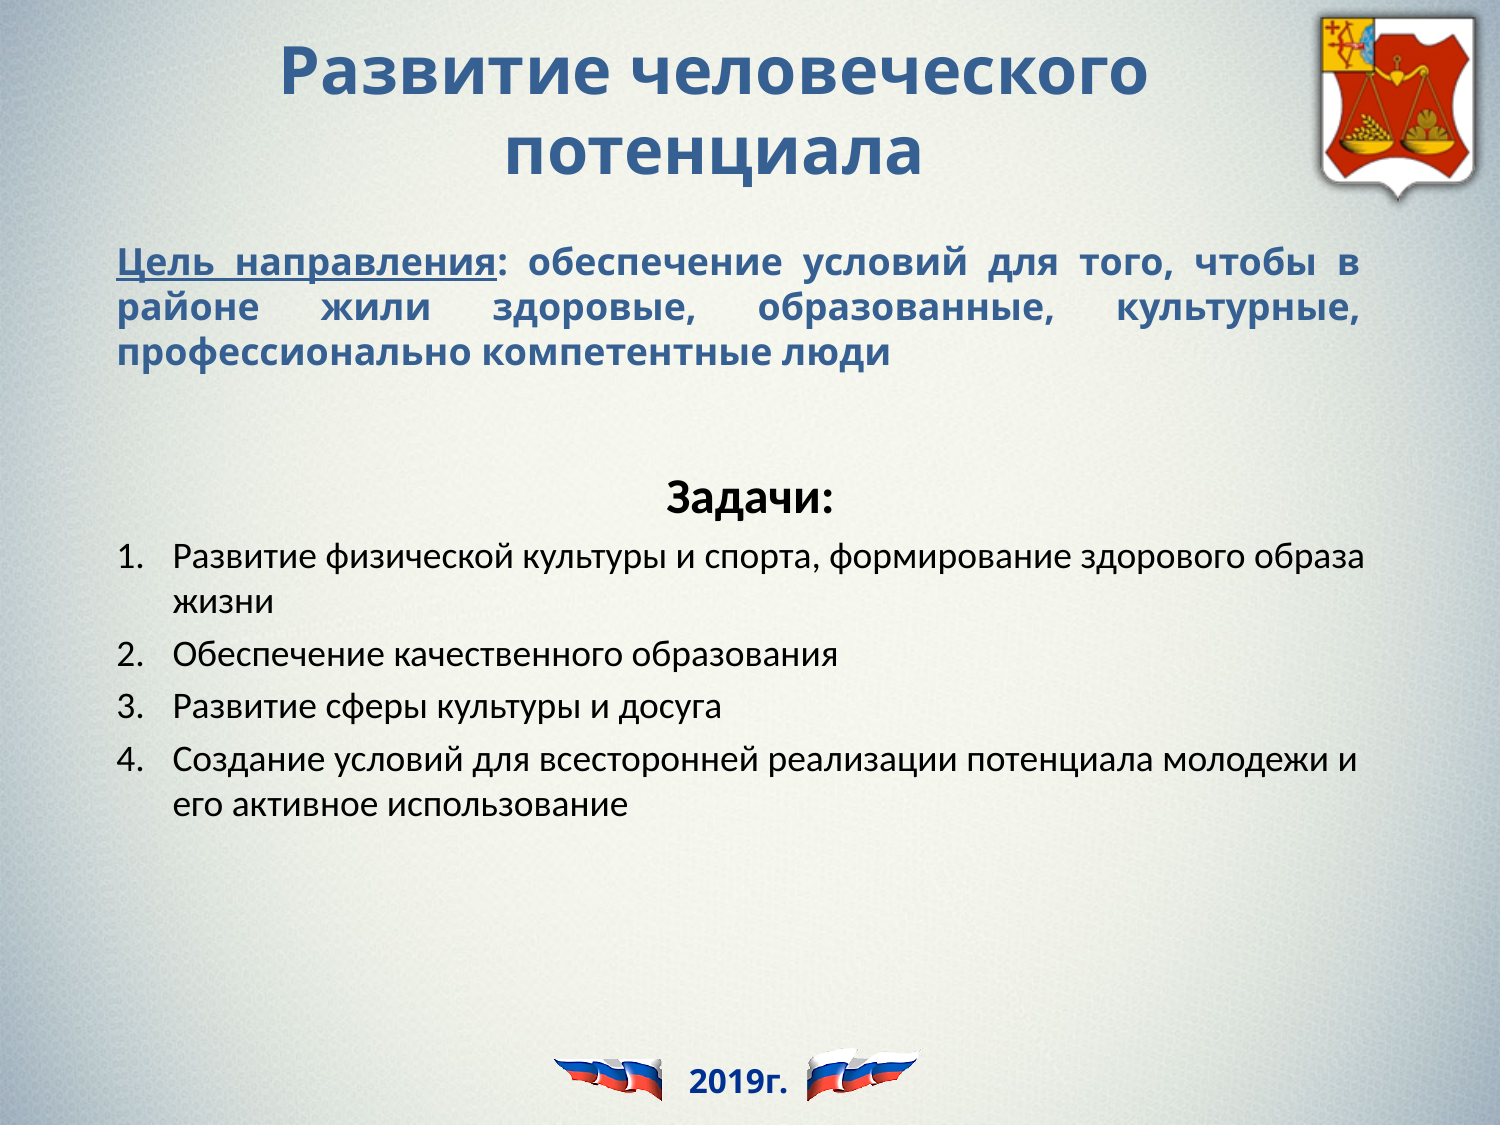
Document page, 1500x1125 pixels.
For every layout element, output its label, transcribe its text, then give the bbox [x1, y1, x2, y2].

subtitle Задачи: Развитие физической культуры и спорта, формирование здорового образа жизни Обеспечение качественного образования Развитие сферы культуры и досуга Создание условий для всесторонней реализации потенциала молодежи и его активное использование [101, 456, 1400, 850]
title Развитие человеческого потенциала [123, 71, 1299, 144]
picture [0, 0, 1500, 1125]
text_box Цель направления: обеспечение условий для того, чтобы в районе жили здоровые, образованные, культурные, профессионально компетентные люди [101, 184, 1377, 426]
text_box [501, 1043, 967, 1105]
